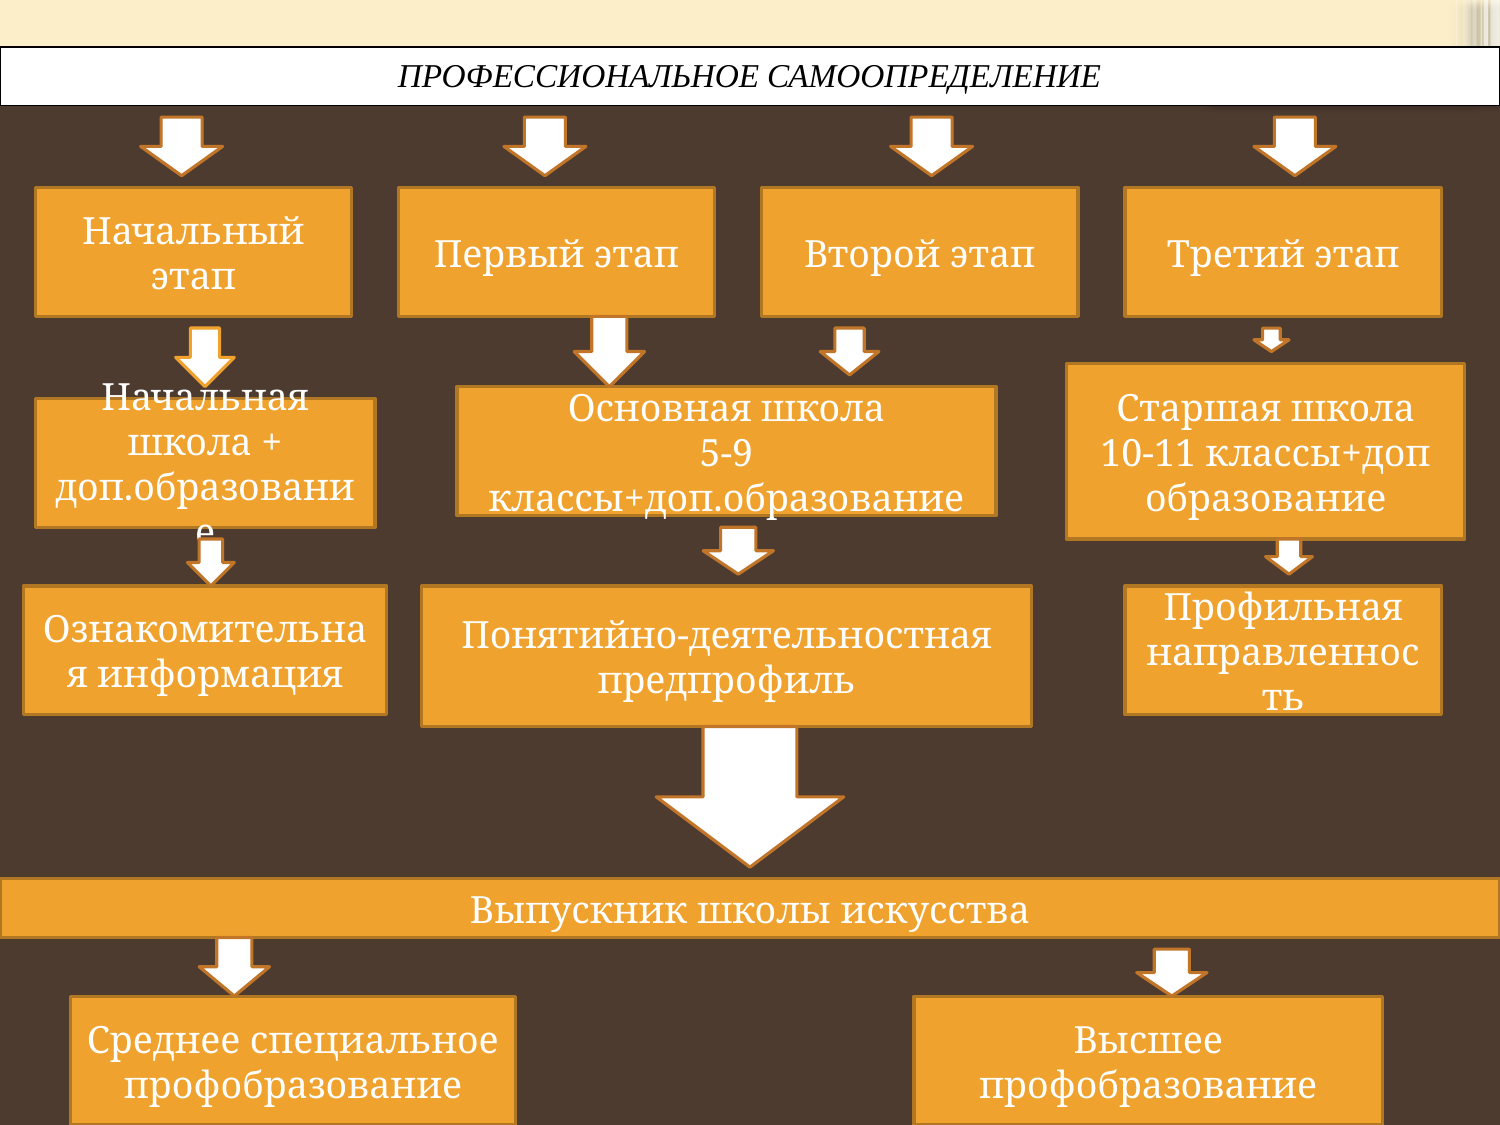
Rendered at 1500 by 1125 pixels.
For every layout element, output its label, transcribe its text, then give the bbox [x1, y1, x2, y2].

text_box [174, 326, 236, 388]
text_box [1264, 537, 1314, 576]
text_box [701, 525, 775, 576]
text_box [1252, 326, 1291, 353]
text_box Основная школа 5-9 классы+доп.образование [455, 385, 998, 517]
text_box Высшее профобразование [912, 995, 1384, 1125]
text_box Начальный этап [34, 186, 353, 318]
text_box ПРОФЕССИОНАЛЬНОЕ САМООПРЕДЕЛЕНИЕ [0, 46, 1500, 106]
text_box [889, 115, 975, 177]
text_box Понятийно-деятельностная предпрофиль [420, 584, 1033, 728]
text_box Старшая школа 10-11 классы+доп образование [1065, 362, 1466, 541]
text_box Третий этап [1123, 186, 1443, 318]
text_box Ознакомительная информация [22, 584, 388, 716]
text_box [572, 314, 646, 388]
text_box Начальная школа + доп.образование [34, 397, 377, 529]
text_box [139, 115, 225, 177]
text_box [1252, 115, 1338, 177]
text_box [1135, 947, 1209, 998]
text_box [185, 537, 236, 587]
text_box Первый этап [397, 186, 716, 318]
text_box [654, 724, 846, 869]
text_box Профильная направленность [1123, 584, 1443, 716]
text_box Среднее специальное профобразование [69, 995, 517, 1125]
text_box [818, 326, 881, 377]
text_box [502, 115, 588, 177]
text_box Второй этап [760, 186, 1080, 318]
text_box [197, 935, 271, 998]
text_box Выпускник школы искусства [0, 877, 1500, 939]
